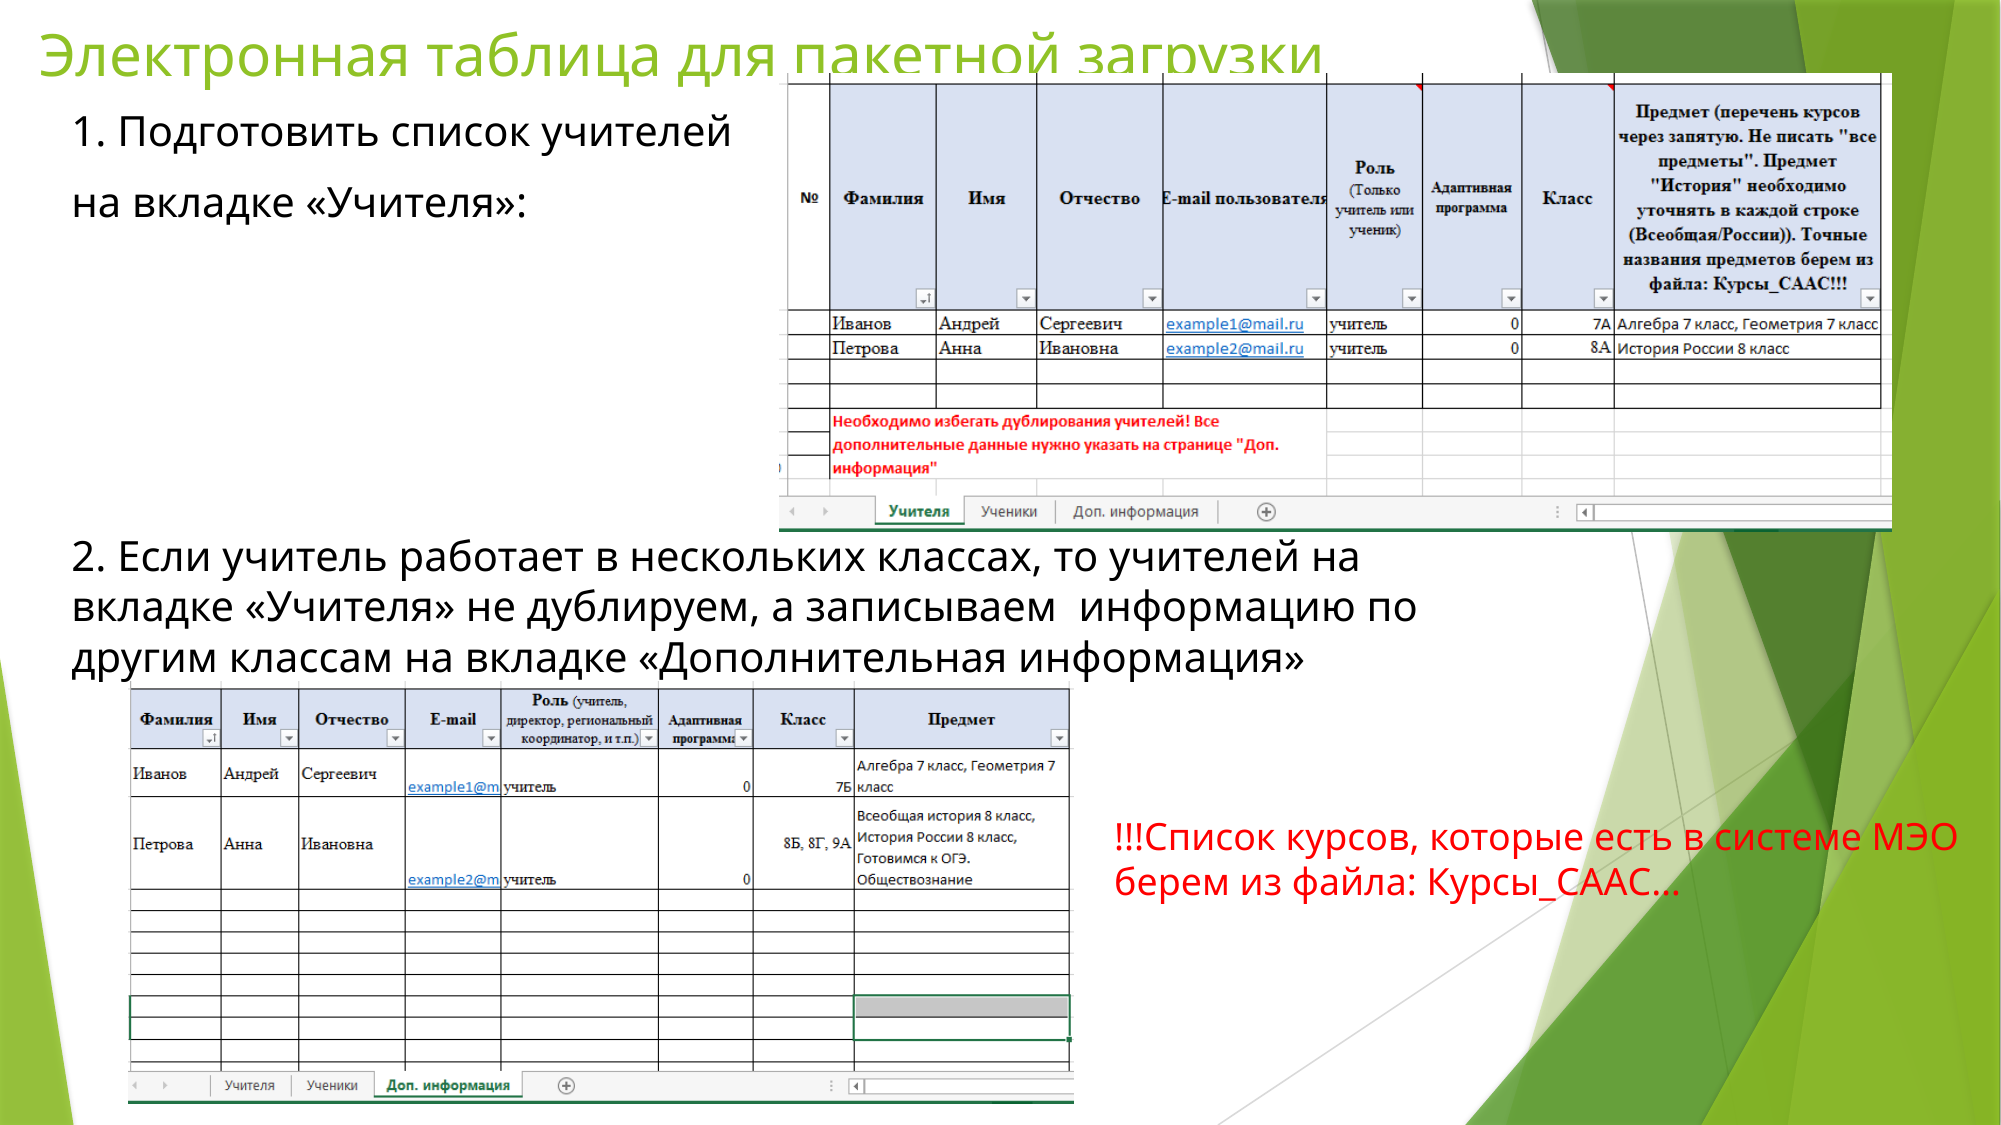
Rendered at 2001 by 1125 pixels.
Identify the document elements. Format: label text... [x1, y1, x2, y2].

text_box !!!Список курсов, которые есть в системе МЭО берем из файла: Курсы_СААС… [1099, 805, 1979, 911]
picture [779, 72, 1892, 532]
list 1. Подготовить список учителей на вкладке «Учителя»: 2. Если учитель работает в нескольких классах, то учителей на вкладке «Учителя» не дублируем, а записываем информацию по другим классам на вкладке «Дополнительная информация» [56, 97, 1467, 1050]
title Электронная таблица для пакетной загрузки [24, 9, 1624, 96]
picture [128, 681, 1075, 1105]
